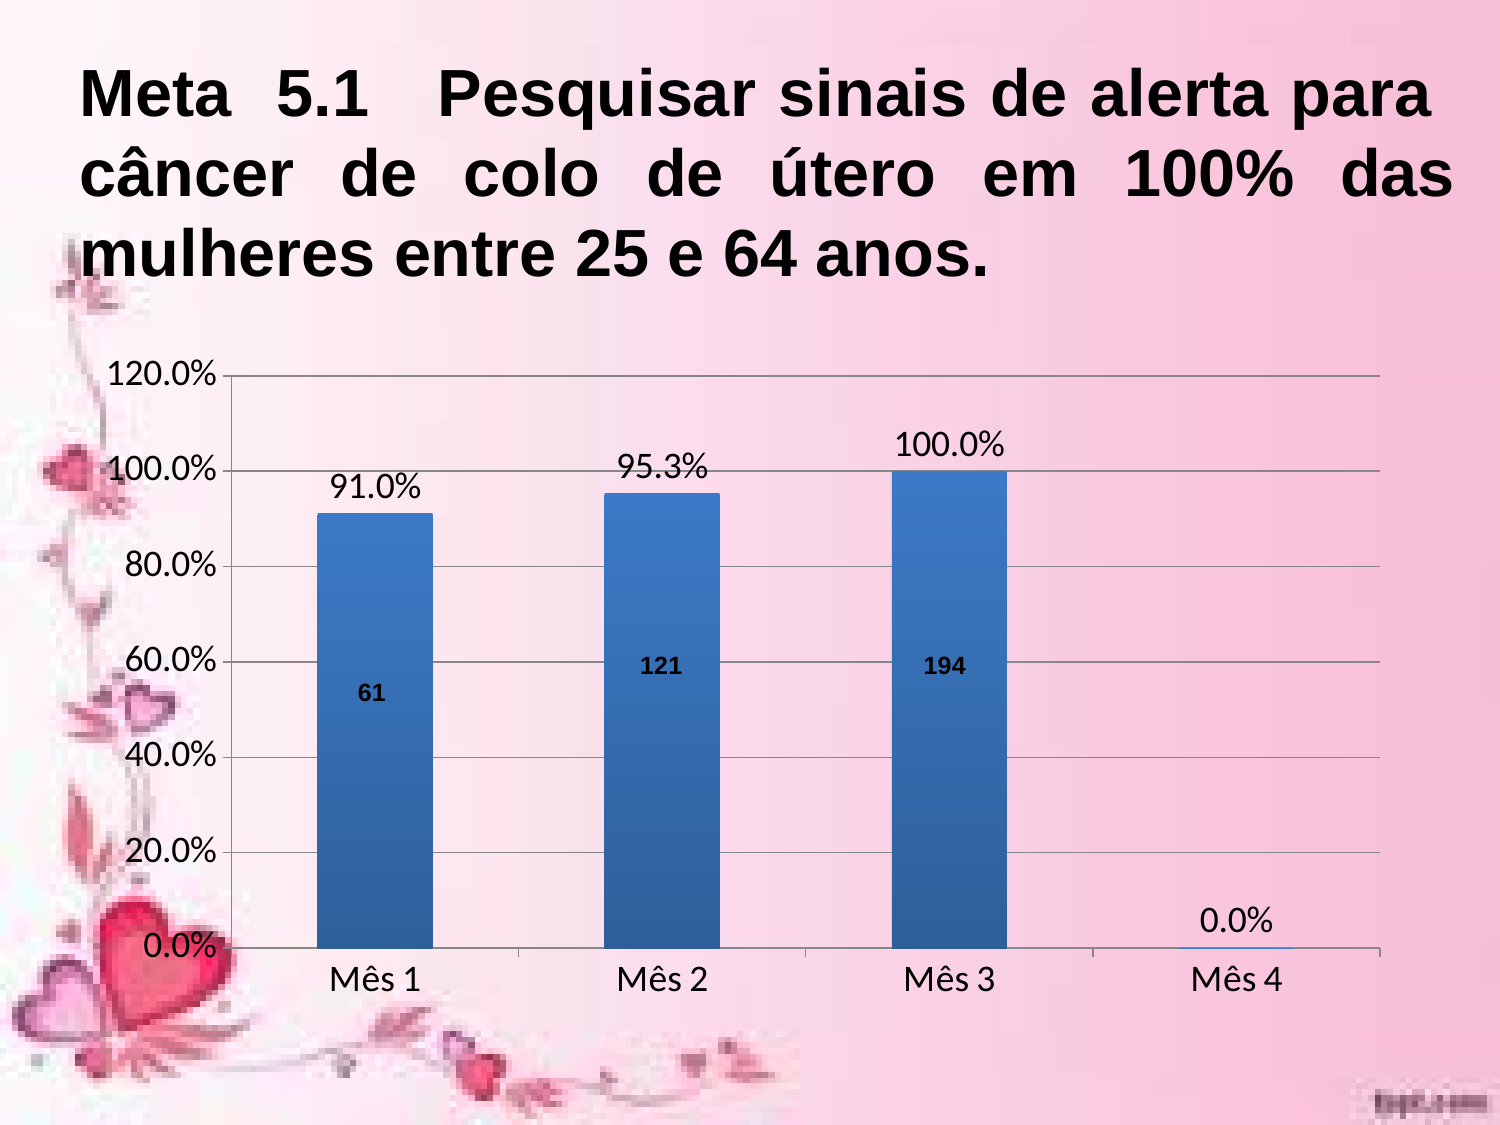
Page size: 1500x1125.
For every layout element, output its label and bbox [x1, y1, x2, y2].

chart [64, 316, 1442, 1095]
picture [0, 0, 1500, 1125]
